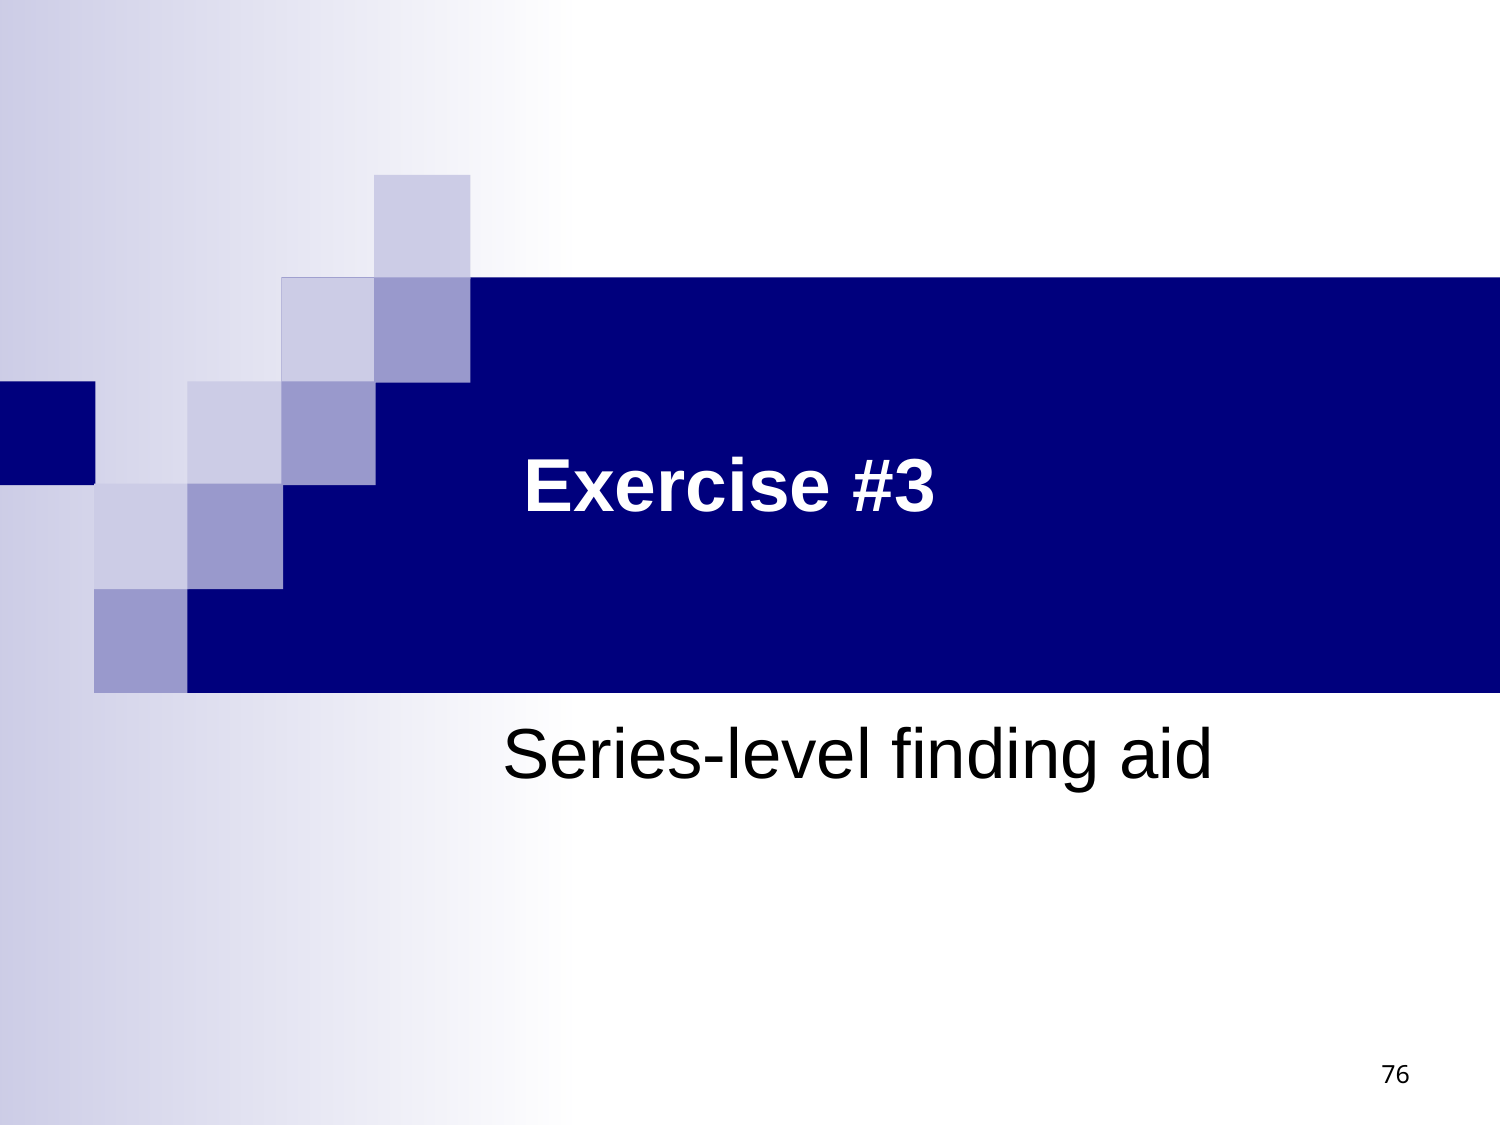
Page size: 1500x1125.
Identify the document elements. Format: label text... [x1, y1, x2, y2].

subtitle Series-level finding aid [487, 699, 1475, 988]
title Exercise #3 [487, 299, 1475, 663]
slide_number 76 [1074, 1025, 1425, 1100]
